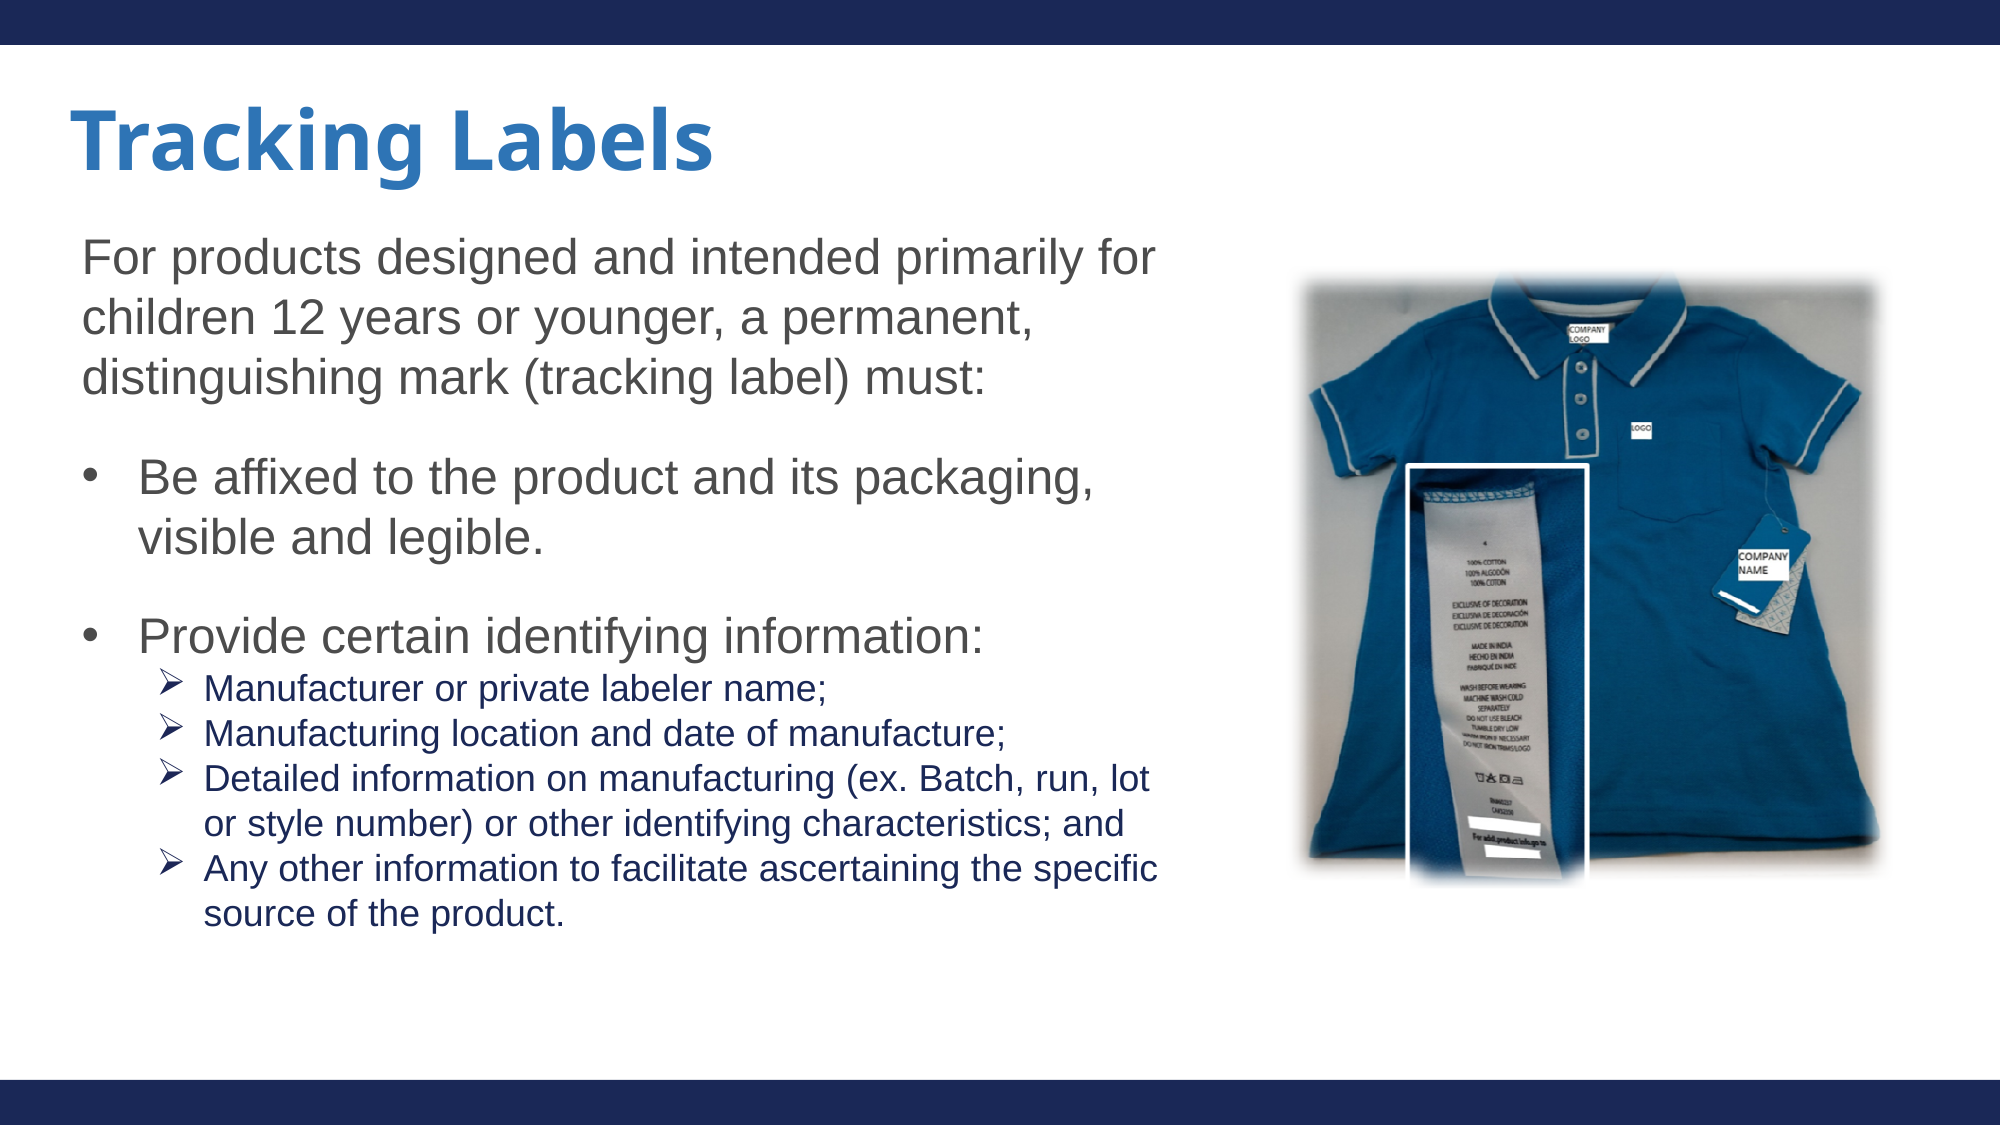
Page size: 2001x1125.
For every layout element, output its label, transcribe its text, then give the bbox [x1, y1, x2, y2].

picture [1286, 264, 1893, 892]
title Tracking Labels [54, 59, 1936, 216]
list For products designed and intended primarily for children 12 years or younger, a permanent, distinguishing mark (tracking label) must: Be affixed to the product and its packaging, visible and legible. Provide certain identifying information: Manufacturer or private labeler name; Manufacturing location and date of manufacture; Detailed information on manufacturing (ex. Batch, run, lot or style number) or other identifying characteristics; and Any other information to facilitate ascertaining the specific source of the product. [66, 216, 1189, 987]
